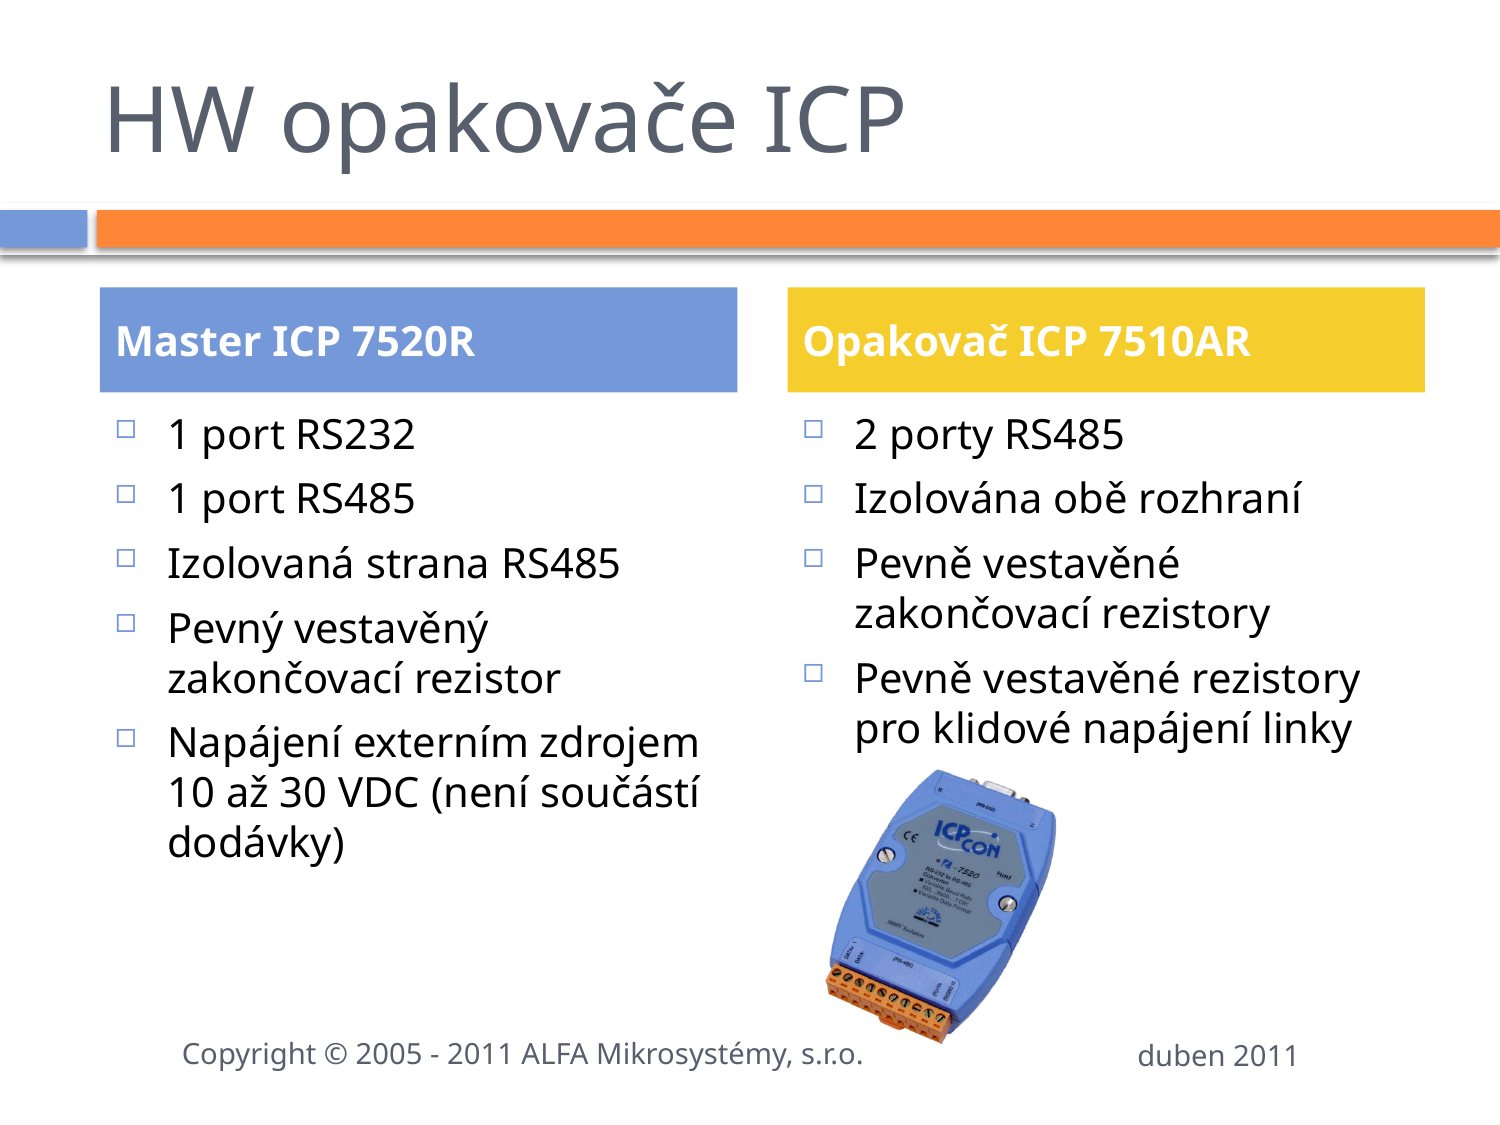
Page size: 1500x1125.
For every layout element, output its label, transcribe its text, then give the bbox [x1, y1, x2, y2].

list Opakovač ICP 7510AR [787, 287, 1425, 393]
list 2 porty RS485 Izolována obě rozhraní Pevně vestavěné zakončovací rezistory Pevně vestavěné rezistory pro klidové napájení linky [787, 399, 1430, 988]
slide_number duben 2011 [999, 1025, 1438, 1085]
list 1 port RS232 1 port RS485 Izolovaná strana RS485 Pevný vestavěný zakončovací rezistor Napájení externím zdrojem 10 až 30 VDC (není součástí dodávky) [99, 399, 738, 988]
title HW opakovače ICP [87, 44, 1425, 188]
list Master ICP 7520R [99, 287, 738, 393]
footer Copyright © 2005 - 2011 ALFA Mikrosystémy, s.r.o. [99, 1024, 879, 1085]
picture [808, 749, 1067, 1055]
